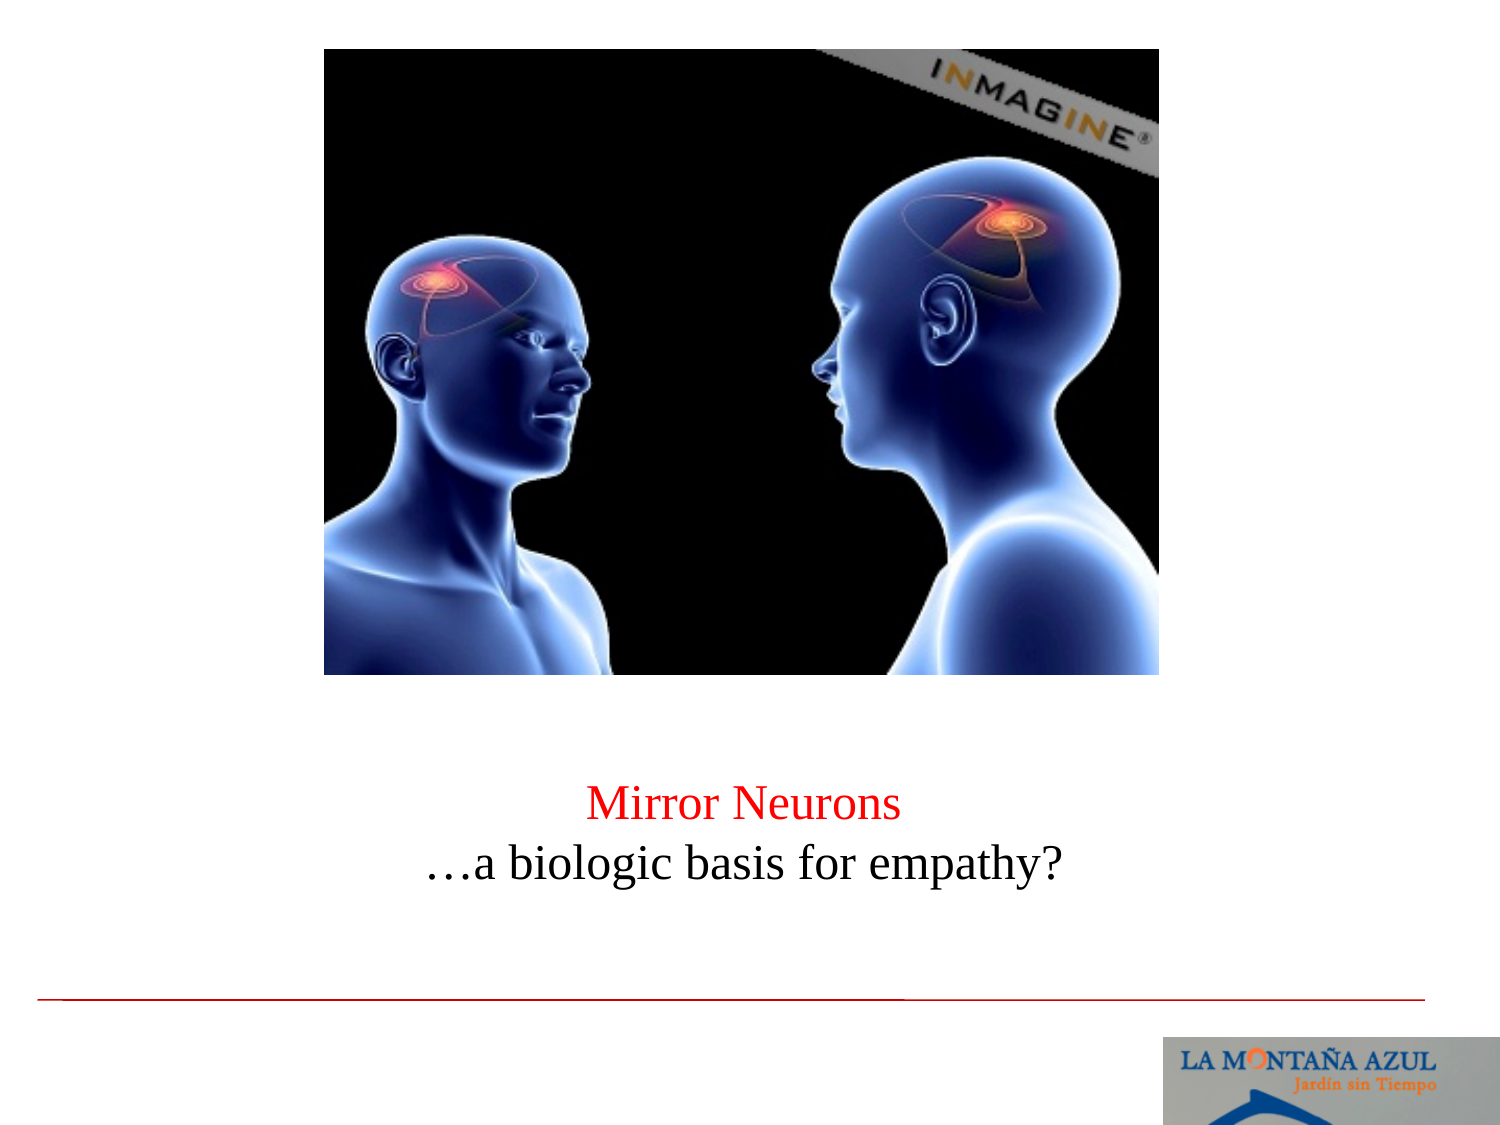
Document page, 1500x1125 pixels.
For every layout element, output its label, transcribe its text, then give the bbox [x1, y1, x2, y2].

text_box Mirror Neurons …a biologic basis for empathy? [362, 762, 1125, 898]
picture [1163, 1037, 1500, 1125]
picture [324, 49, 1159, 676]
